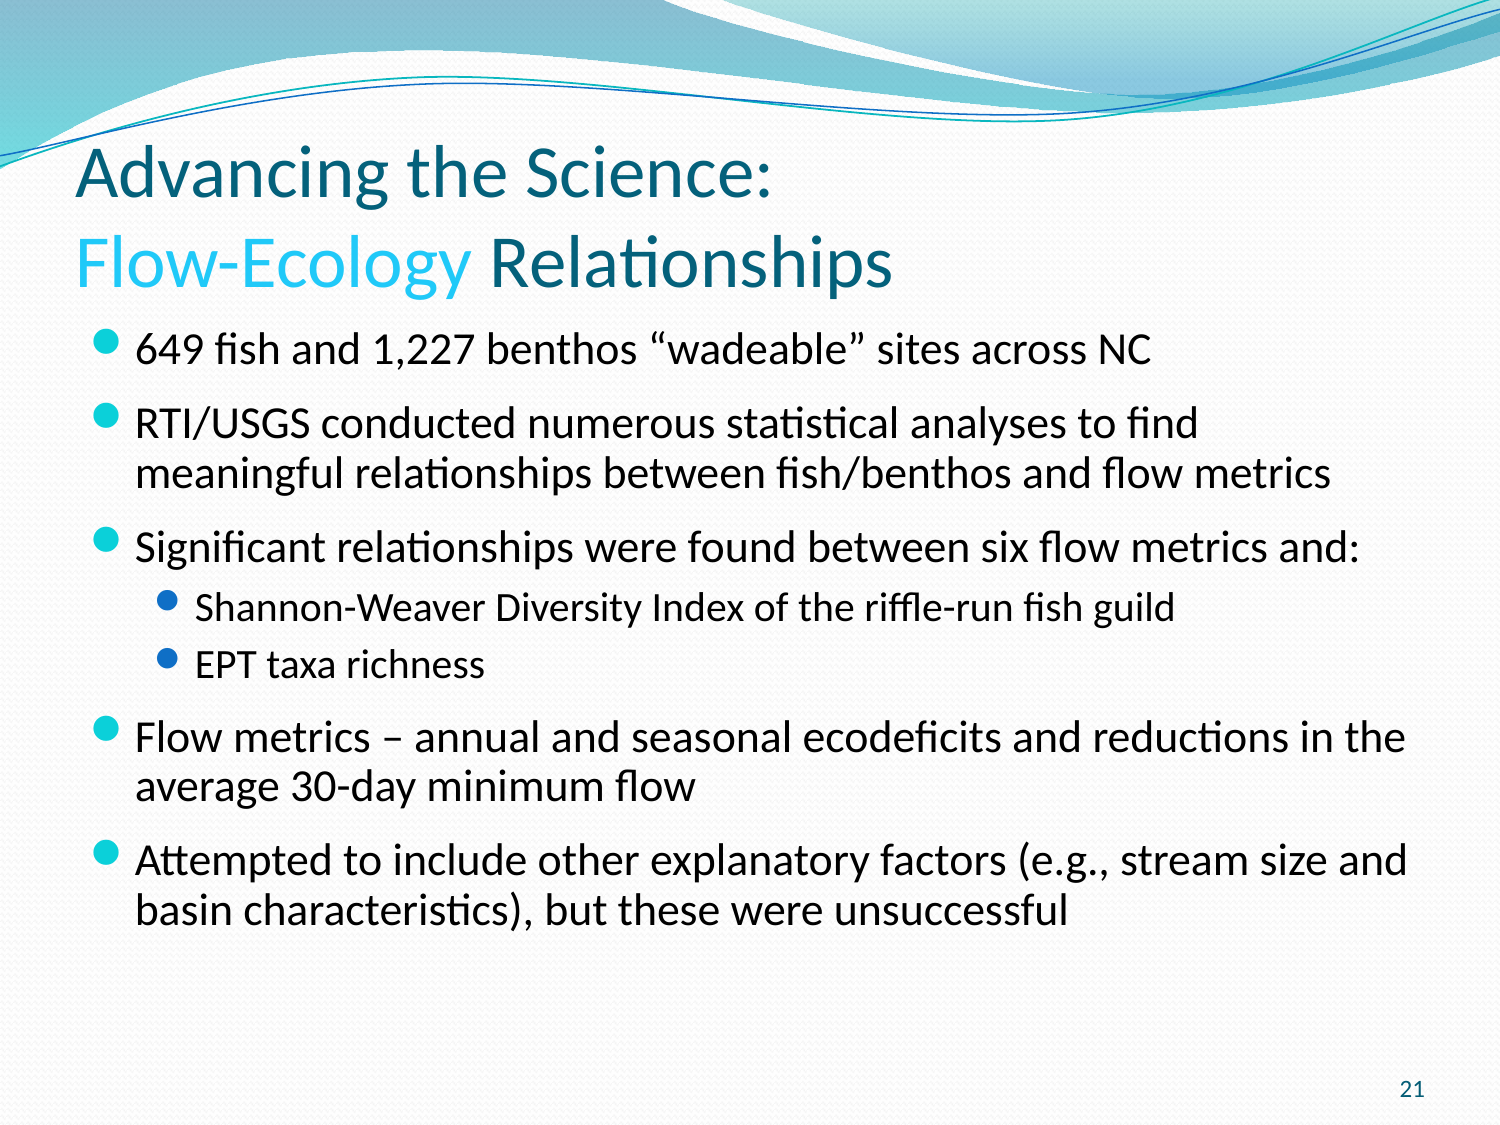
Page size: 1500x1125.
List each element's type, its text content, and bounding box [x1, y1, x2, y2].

title Advancing the Science: Flow-Ecology Relationships [75, 115, 1425, 303]
slide_number 21 [1299, 1042, 1425, 1103]
list 649 fish and 1,227 benthos “wadeable” sites across NC RTI/USGS conducted numerous statistical analyses to find meaningful relationships between fish/benthos and flow metrics Significant relationships were found between six flow metrics and: Shannon-Weaver Diversity Index of the riffle-run fish guild EPT taxa richness Flow metrics – annual and seasonal ecodeficits and reductions in the average 30-day minimum flow Attempted to include other explanatory factors (e.g., stream size and basin characteristics), but these were unsuccessful [75, 317, 1425, 1038]
